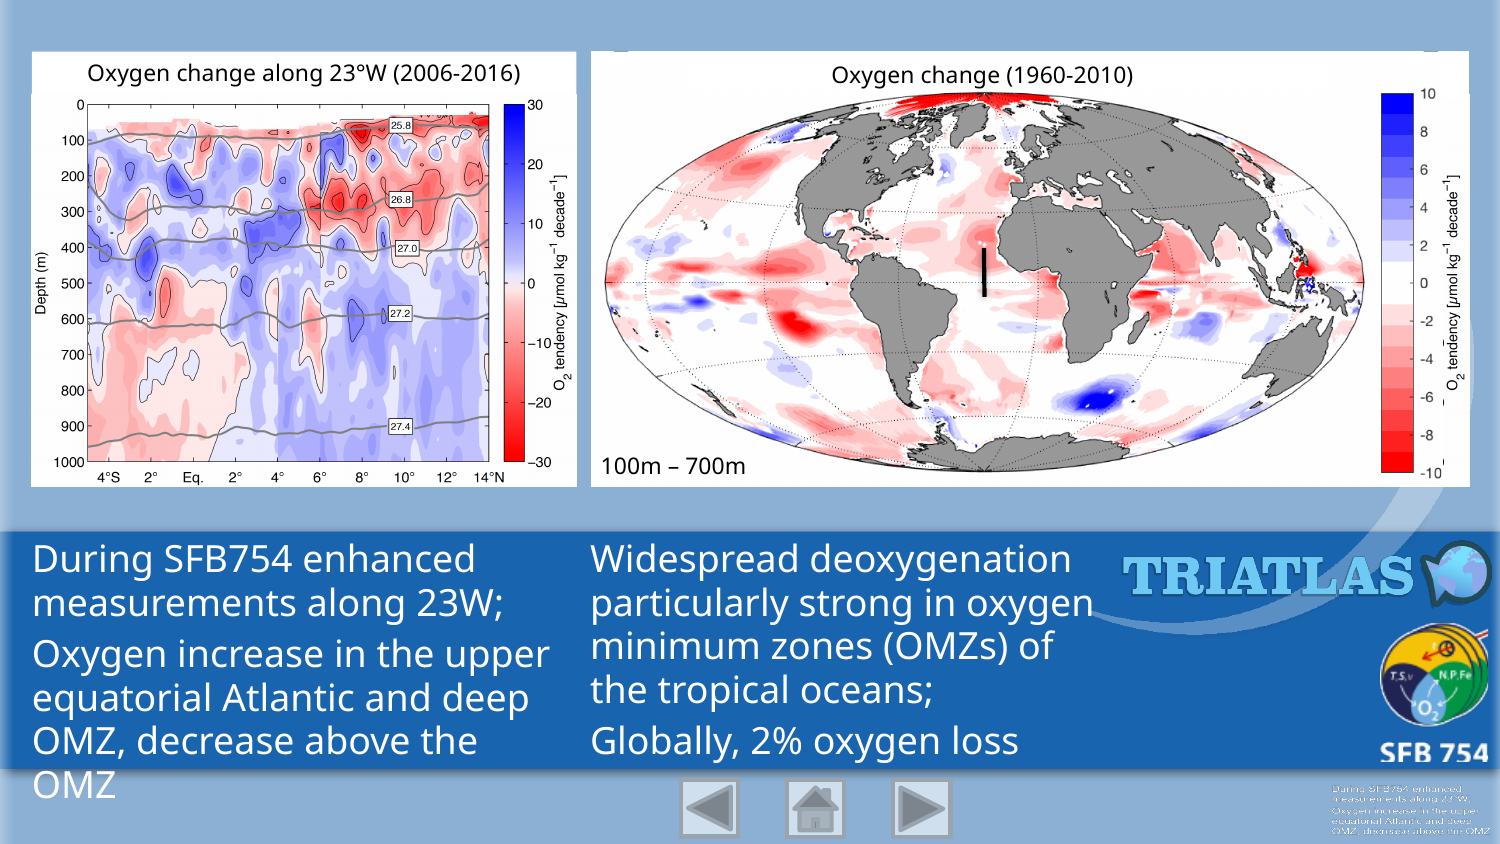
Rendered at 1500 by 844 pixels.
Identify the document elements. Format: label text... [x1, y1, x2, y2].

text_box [590, 51, 1470, 488]
text_box [785, 778, 846, 839]
text_box [679, 777, 740, 839]
text_box [891, 778, 953, 839]
text_box Widespread deoxygenation particularly strong in oxygen minimum zones (OMZs) of the tropical oceans; Globally, 2% oxygen loss [575, 528, 1120, 759]
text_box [31, 51, 577, 488]
picture [0, 0, 1500, 844]
